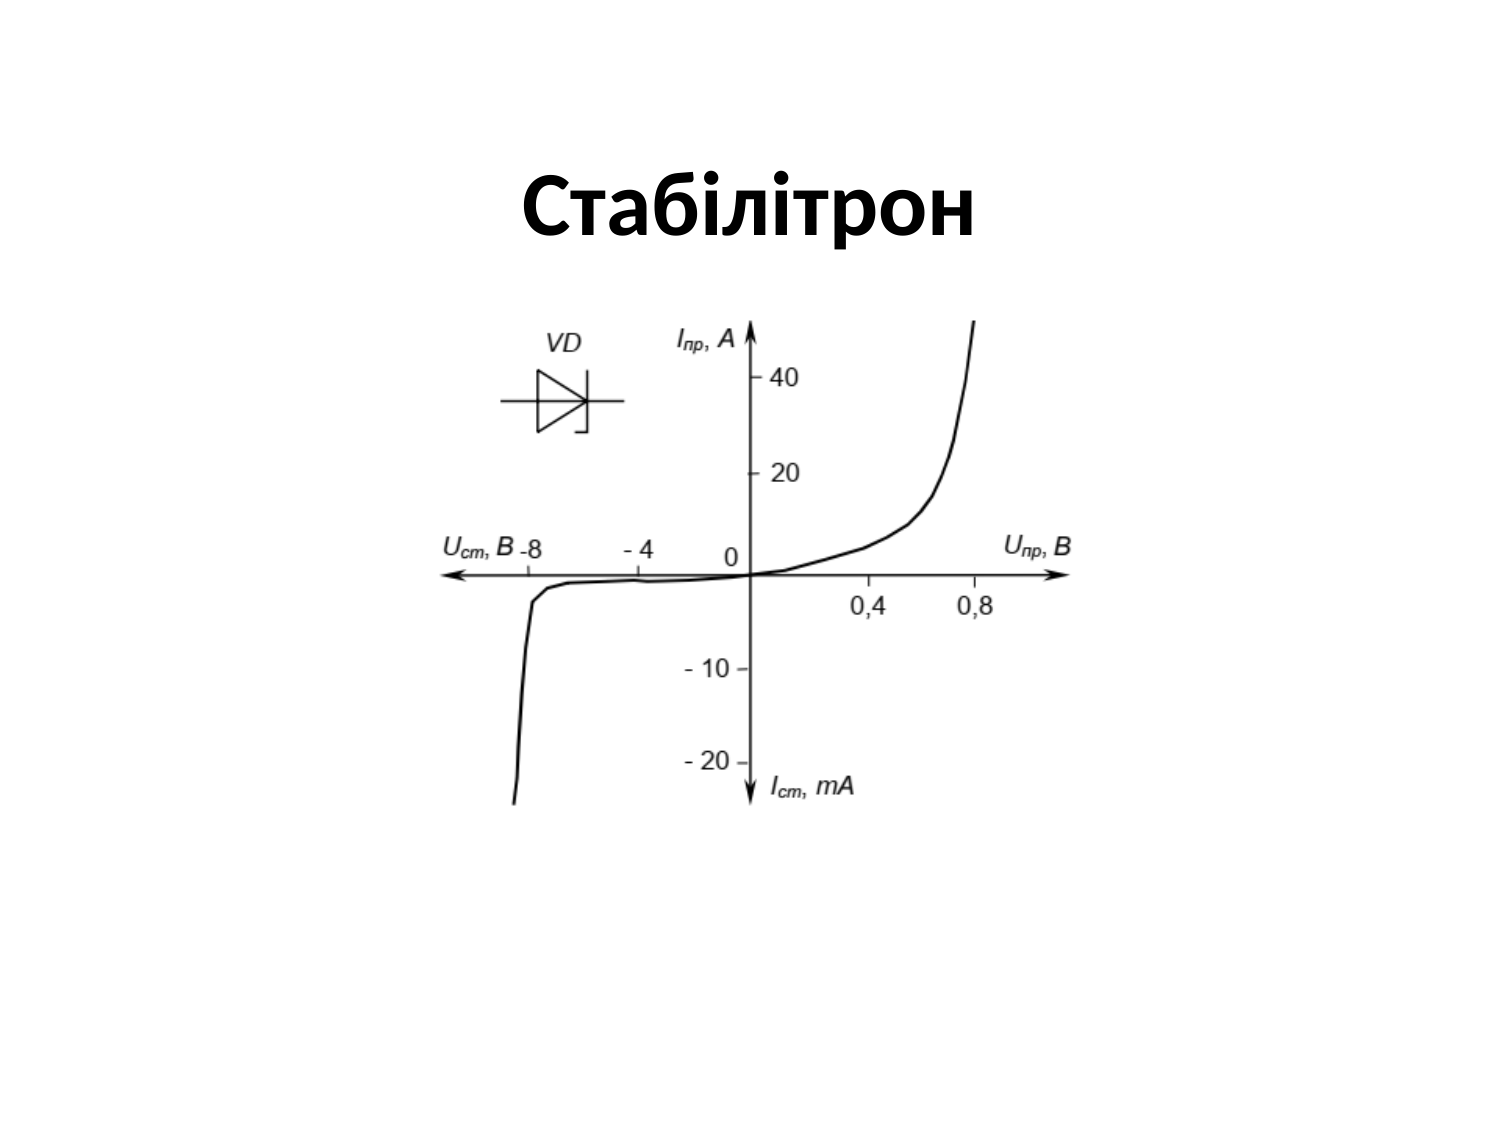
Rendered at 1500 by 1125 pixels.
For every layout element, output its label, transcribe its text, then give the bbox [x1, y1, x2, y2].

title Стабілітрон [112, 78, 1388, 320]
picture [420, 313, 1080, 812]
